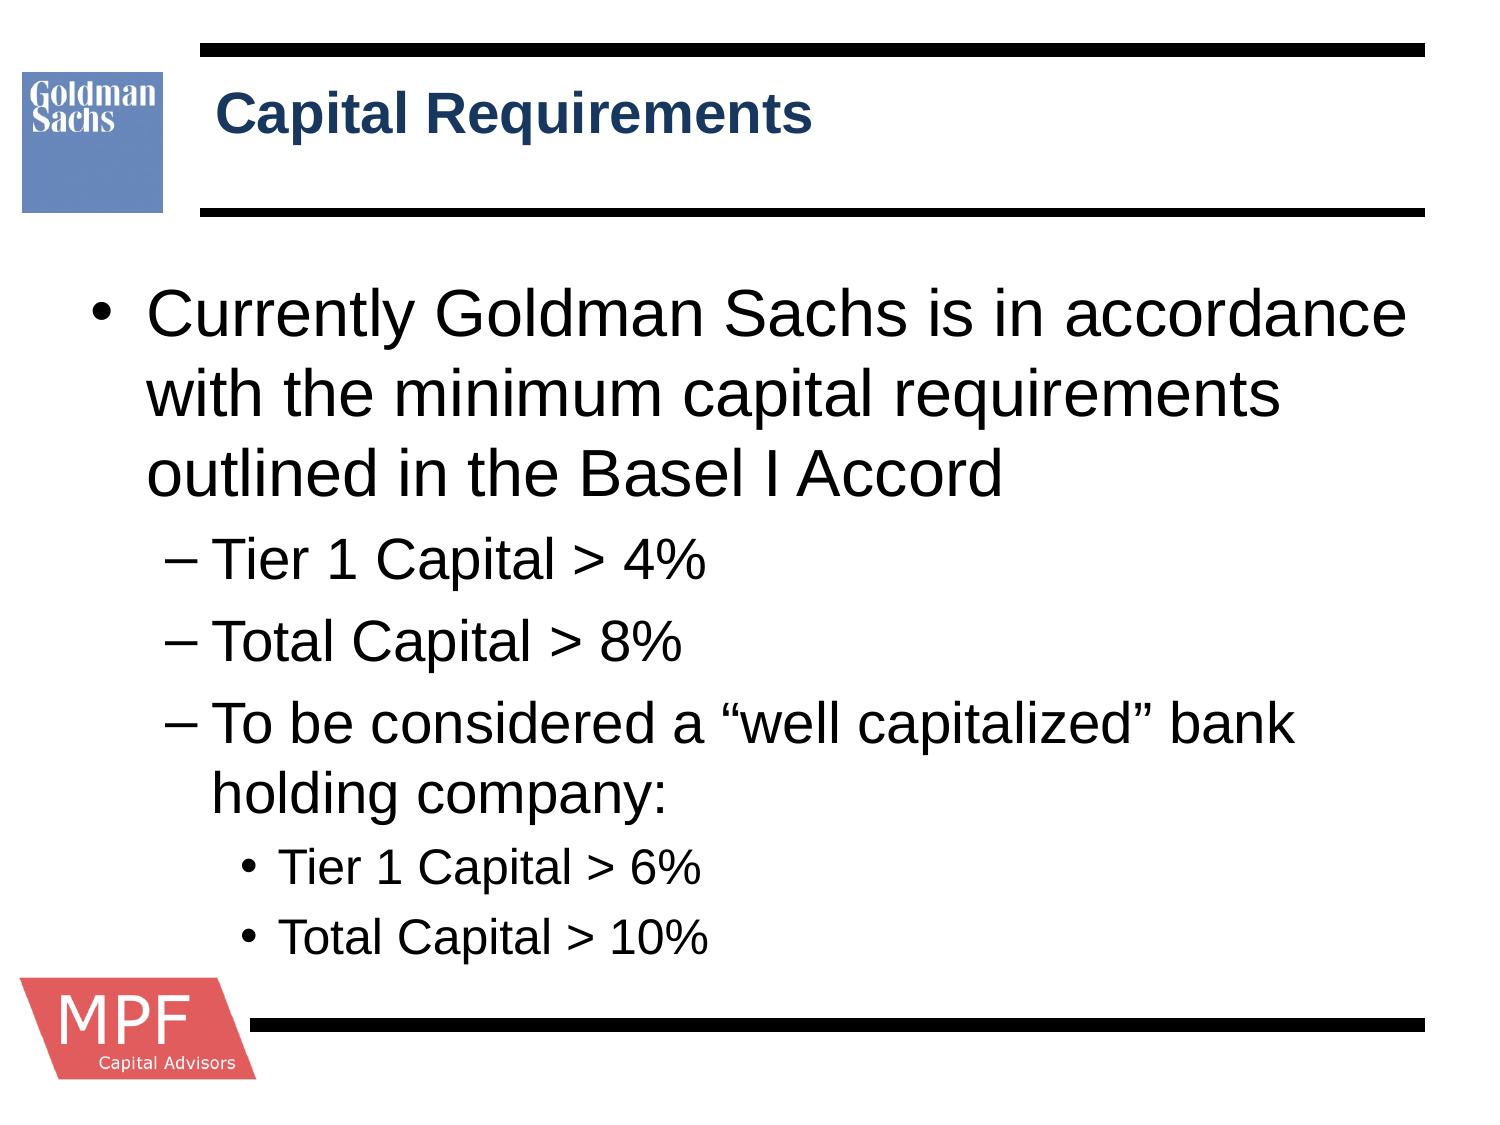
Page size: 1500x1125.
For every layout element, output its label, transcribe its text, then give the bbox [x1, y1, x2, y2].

picture [0, 955, 274, 1095]
title Capital Requirements [200, 67, 1425, 188]
picture [22, 72, 163, 213]
list Currently Goldman Sachs is in accordance with the minimum capital requirements outlined in the Basel I Accord Tier 1 Capital > 4% Total Capital > 8% To be considered a “well capitalized” bank holding company: Tier 1 Capital > 6% Total Capital > 10% [75, 262, 1425, 1005]
